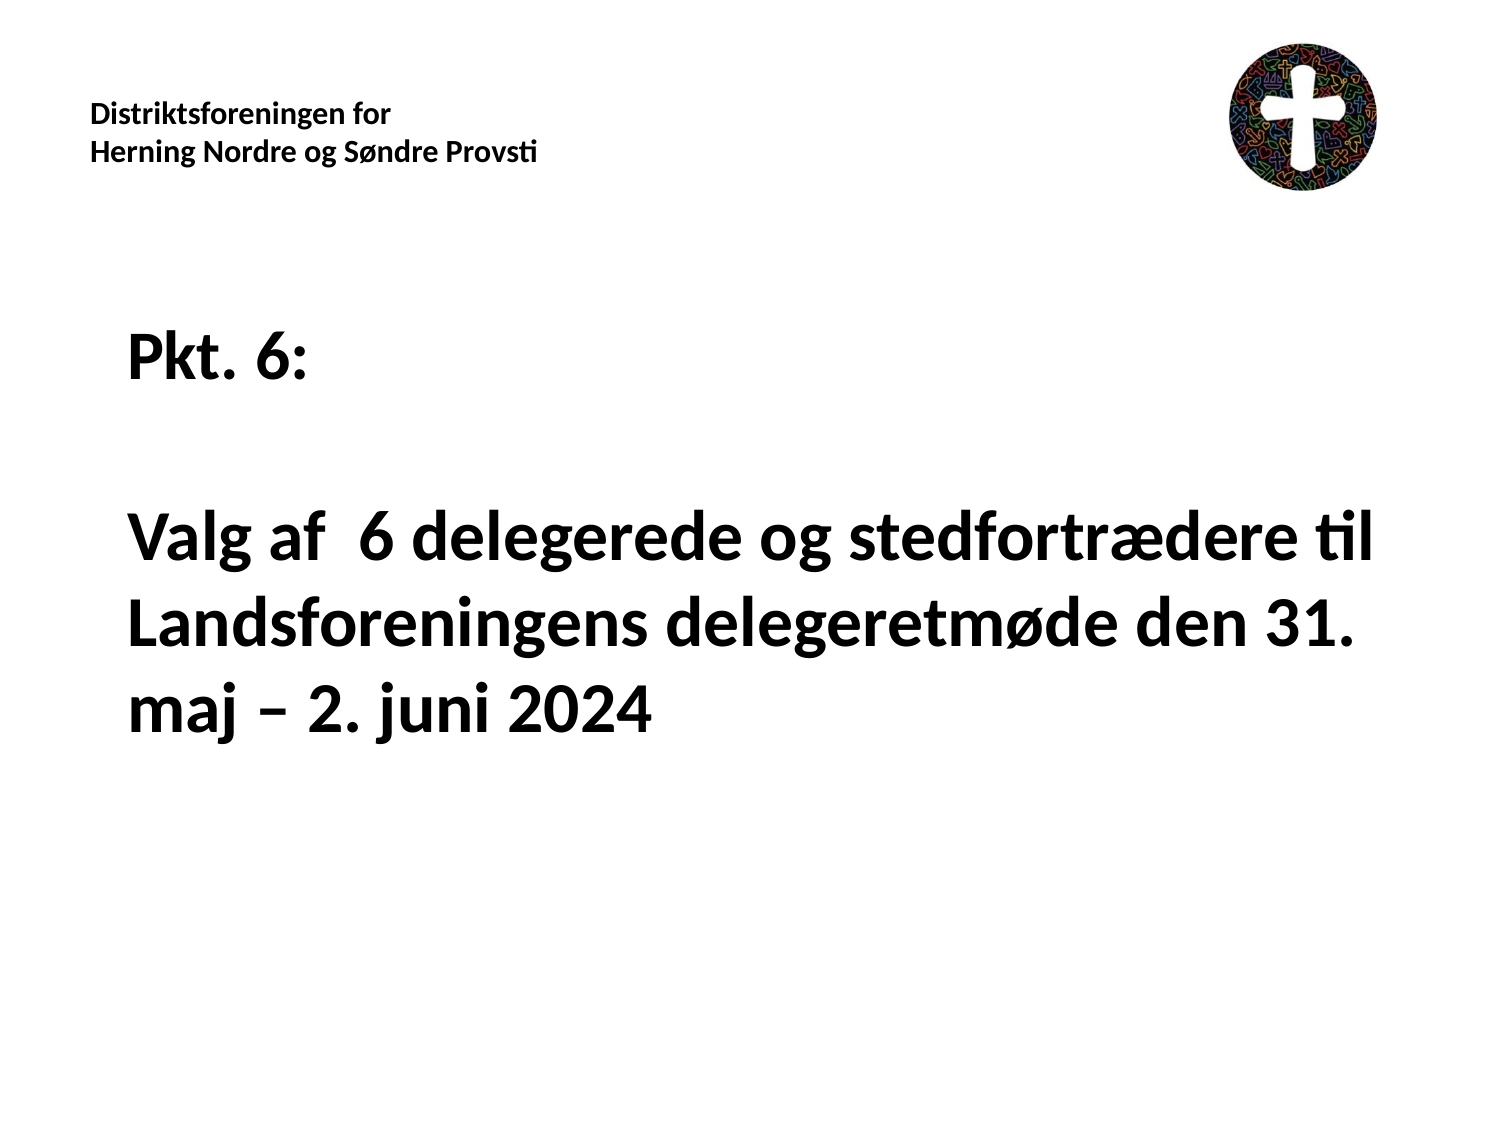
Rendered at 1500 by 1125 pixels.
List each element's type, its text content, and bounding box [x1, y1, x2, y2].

list Pkt. 6: Valg af 6 delegerede og stedfortrædere til Landsforeningens delegeretmøde den 31. maj – 2. juni 2024 [112, 302, 1427, 764]
title Distriktsforeningen for Herning Nordre og Søndre Provsti [75, 45, 1425, 233]
picture [1228, 42, 1377, 192]
